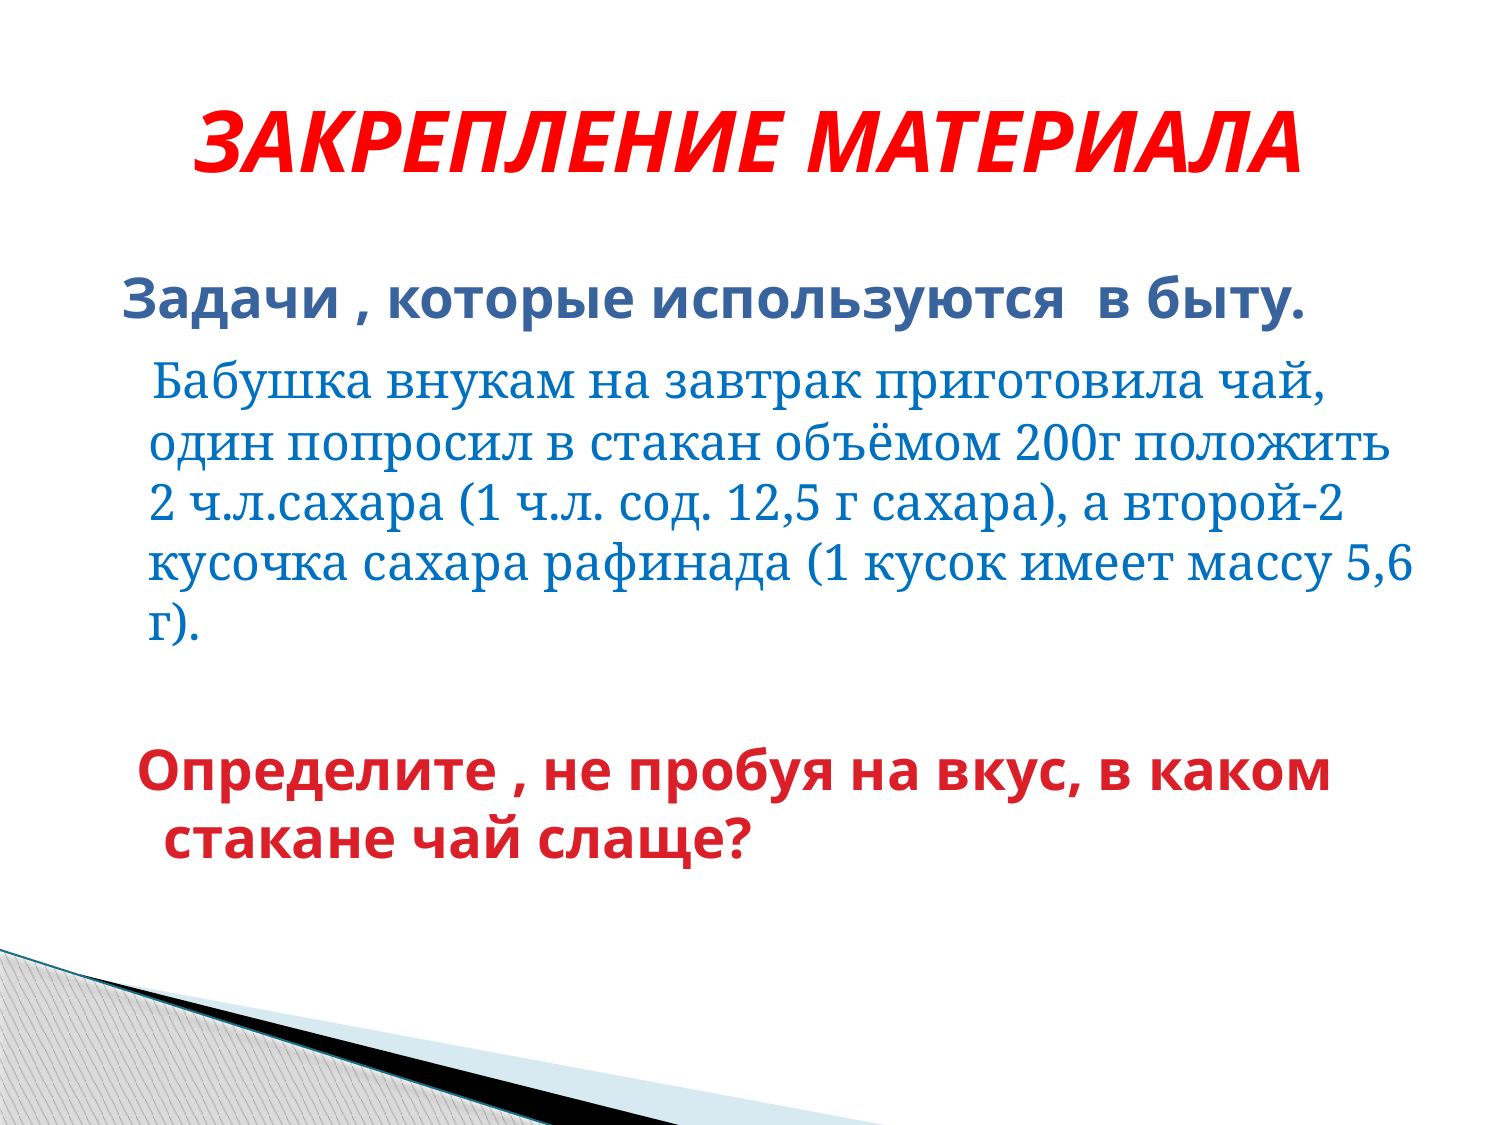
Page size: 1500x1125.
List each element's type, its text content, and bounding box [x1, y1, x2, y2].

list Задачи , которые используются в быту. Б Бабушка внукам на завтрак приготовила чай, один попросил в стакан объёмом 200г положить 2 ч.л.сахара (1 ч.л. сод. 12,5 г сахара), а второй-2 кусочка сахара рафинада (1 кусок имеет массу 5,6 г). рафинада (1 кусок имеет массу 5,6 г). Определите , не пробуя на вкус, в каком стакане чай слаще? [88, 255, 1439, 1006]
title ЗАКРЕПЛЕНИЕ МАТЕРИАЛА [75, 45, 1425, 233]
